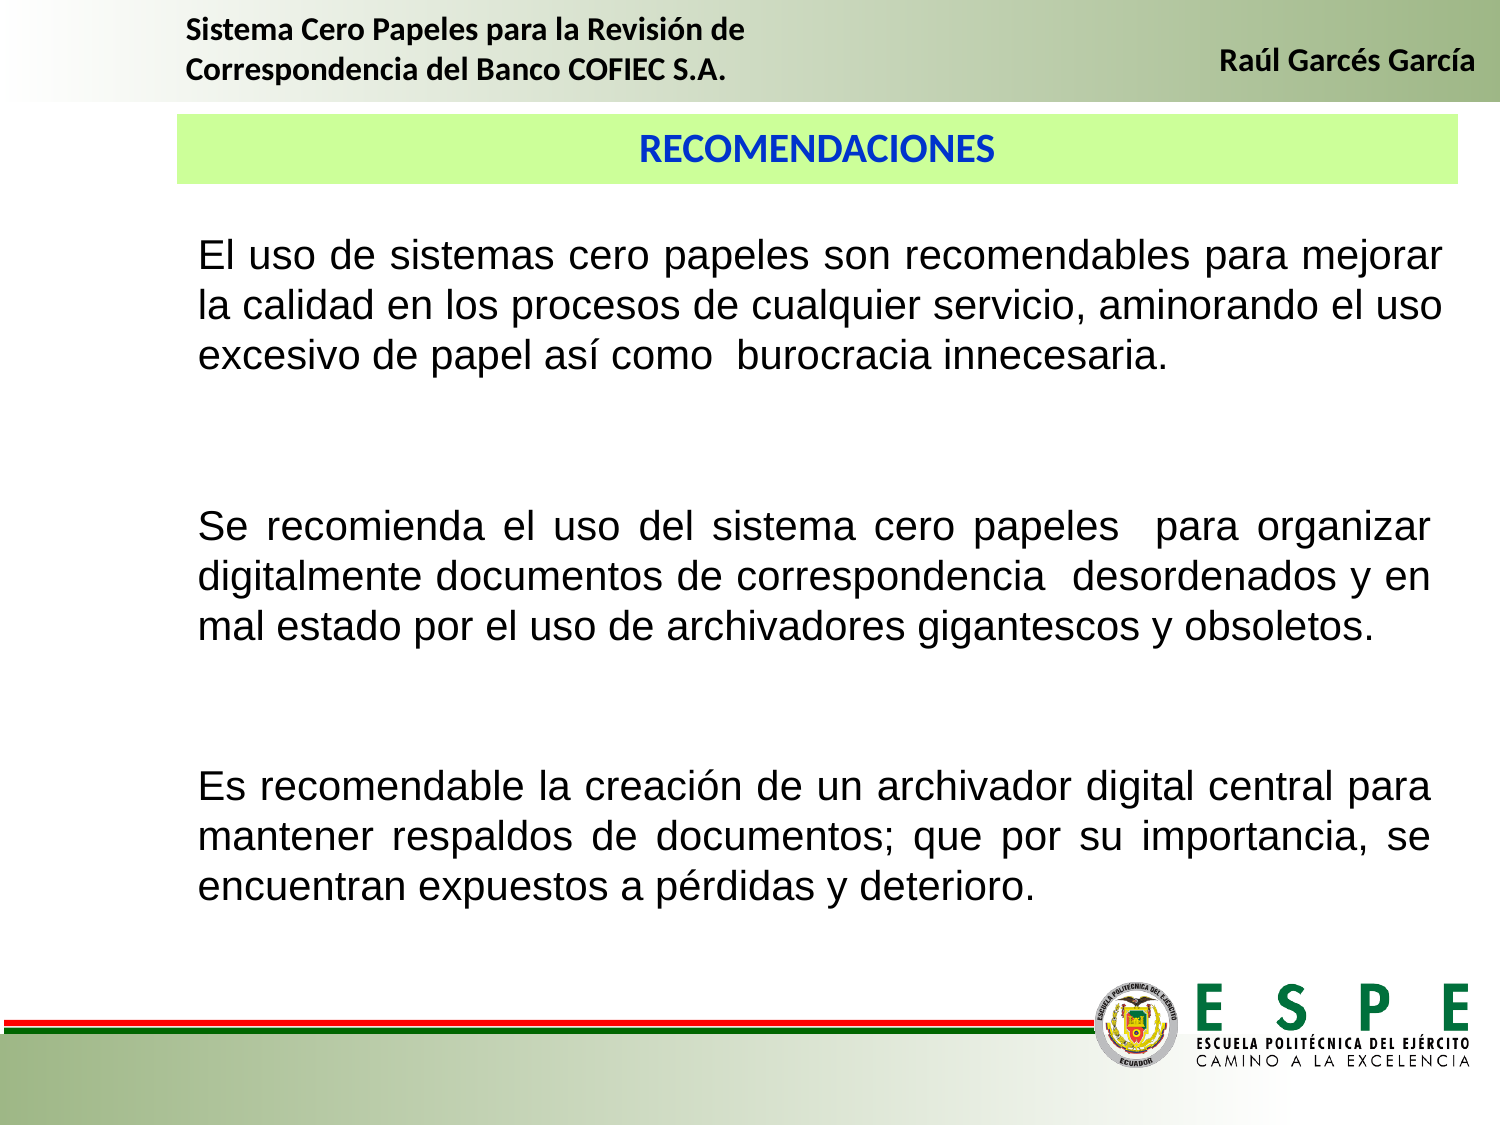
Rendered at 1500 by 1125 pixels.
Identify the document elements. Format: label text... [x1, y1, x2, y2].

text_box Sistema Cero Papeles para la Revisión de Correspondencia del Banco COFIEC S.A. [171, 0, 857, 91]
text_box Se recomienda el uso del sistema cero papeles para organizar digitalmente documentos de correspondencia desordenados y en mal estado por el uso de archivadores gigantescos y obsoletos. [183, 491, 1447, 657]
text_box Raúl Garcés García [1204, 31, 1500, 102]
text_box RECOMENDACIONES [175, 113, 1459, 185]
picture [1057, 964, 1500, 1093]
text_box Es recomendable la creación de un archivador digital central para mantener respaldos de documentos; que por su importancia, se encuentran expuestos a pérdidas y deterioro. [183, 751, 1447, 917]
text_box [183, 7, 1379, 126]
text_box El uso de sistemas cero papeles son recomendables para mejorar la calidad en los procesos de cualquier servicio, aminorando el uso excesivo de papel así como burocracia innecesaria. [183, 220, 1459, 385]
